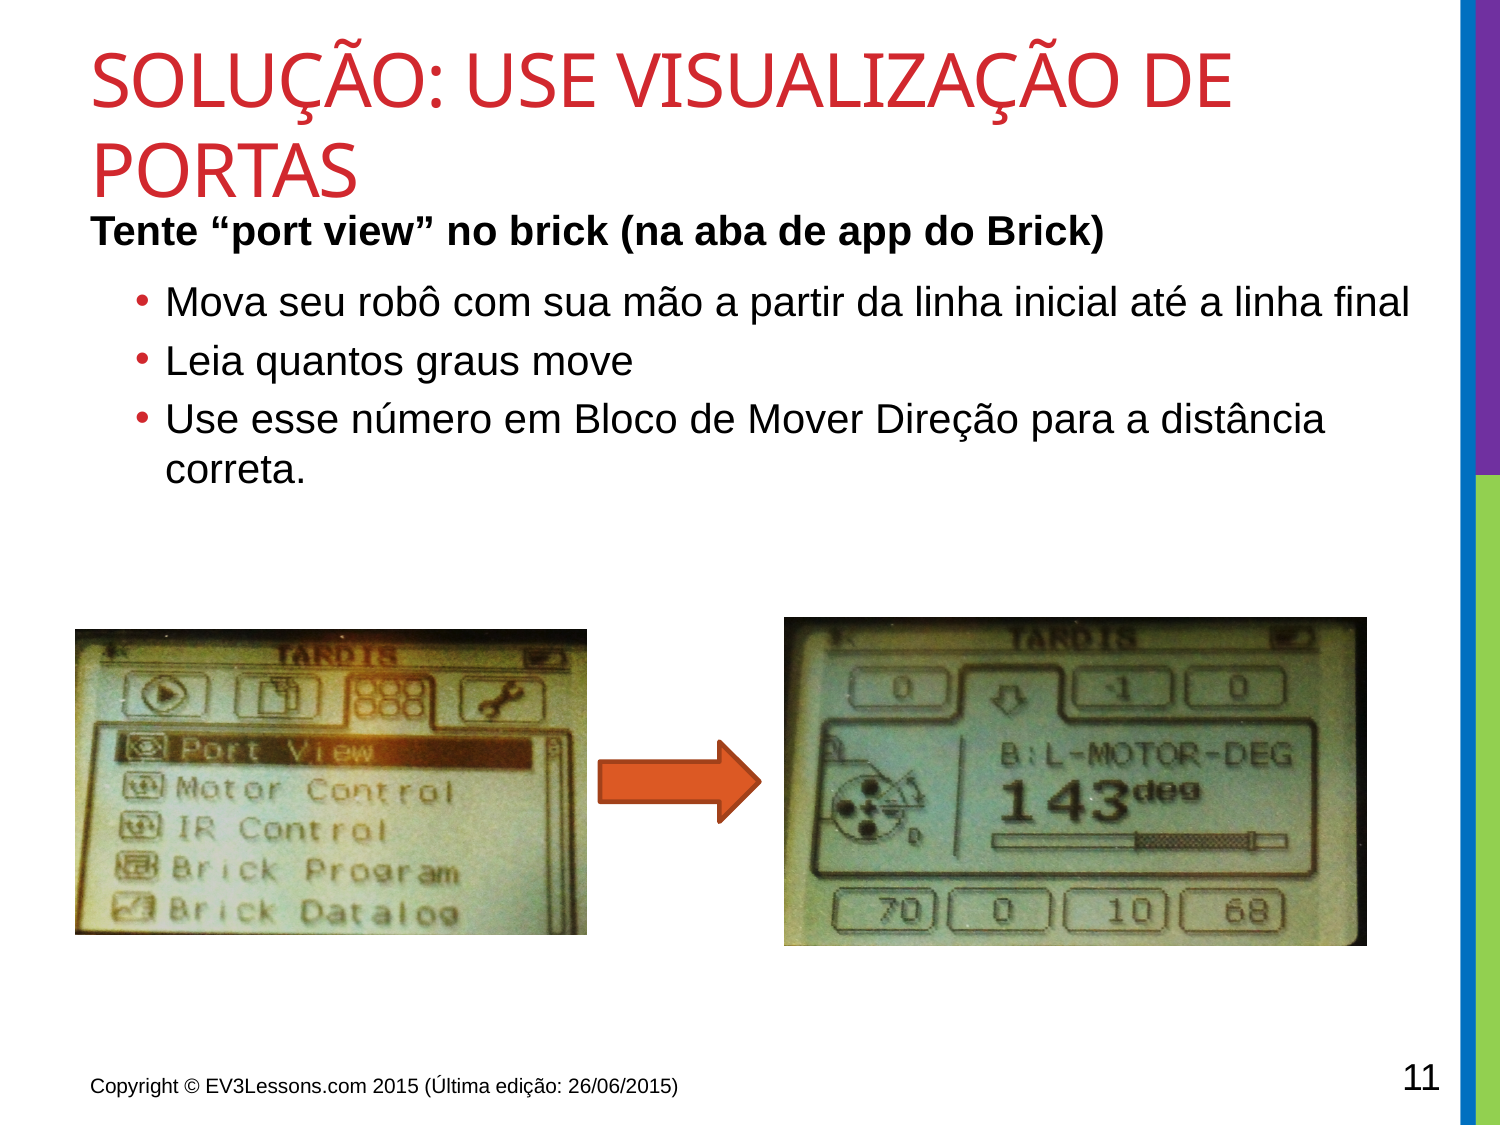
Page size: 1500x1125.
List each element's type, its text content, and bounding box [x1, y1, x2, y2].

picture [74, 628, 587, 935]
footer Copyright © EV3Lessons.com 2015 (Última edição: 26/06/2015) [75, 1065, 785, 1112]
title solução: use visualização de portas [75, 25, 1428, 196]
picture [783, 617, 1367, 947]
list Tente “port view” no brick (na aba de app do Brick) Mova seu robô com sua mão a partir da linha inicial até a linha final Leia quantos graus move Use esse número em Bloco de Mover Direção para a distância correta. [75, 196, 1428, 914]
text_box [597, 739, 762, 824]
slide_number 11 [1387, 1045, 1491, 1106]
